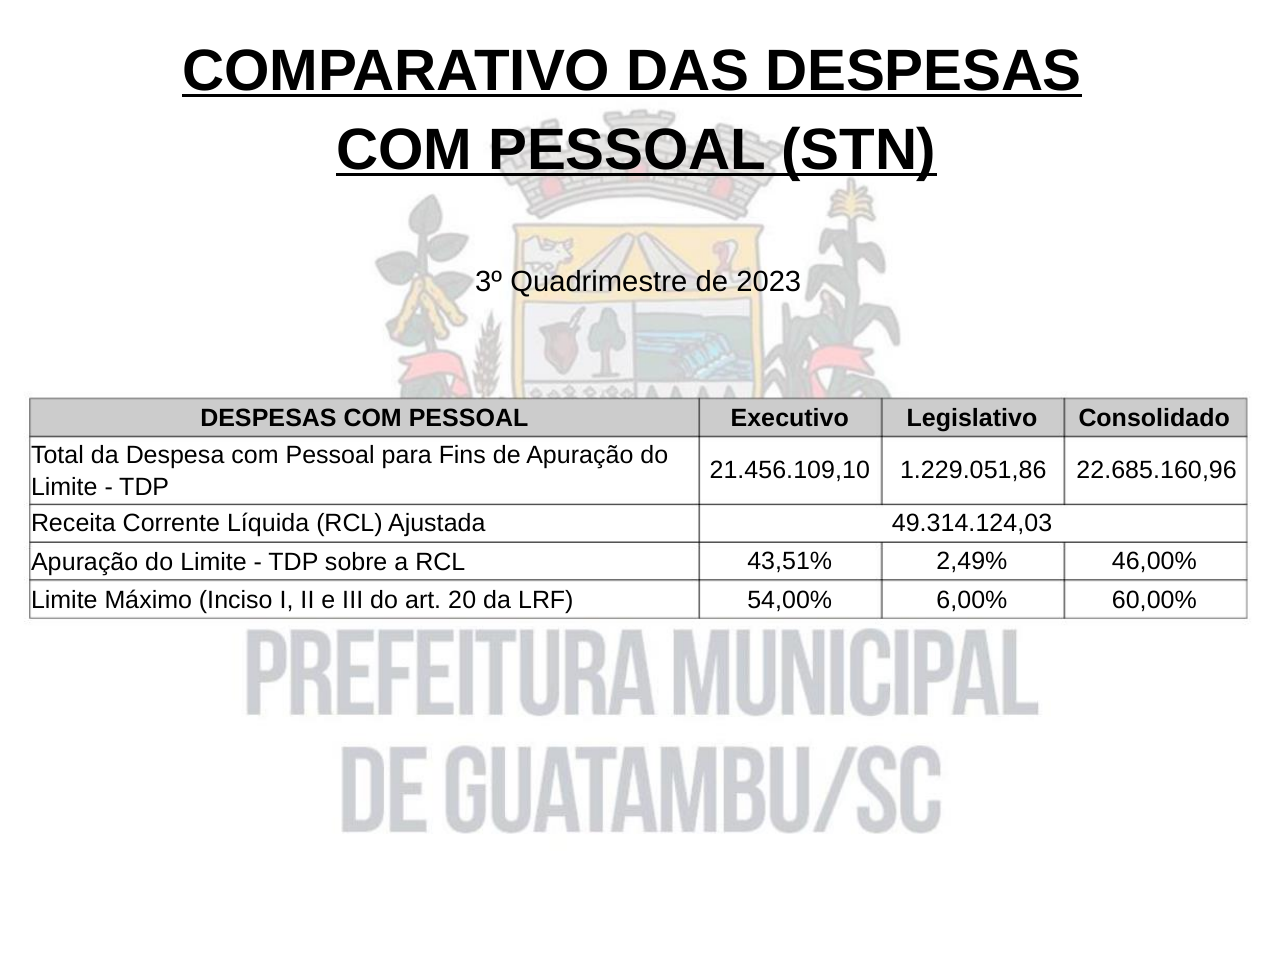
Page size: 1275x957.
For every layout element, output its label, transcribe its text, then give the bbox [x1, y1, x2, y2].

text_box 43,51% 54,00% [747, 546, 858, 614]
text_box COMPARATIVO DAS DESPESAS COM PESSOAL (STN) [182, 37, 1119, 182]
text_box Executivo [730, 403, 874, 432]
text_box 2,49% 6,00% [936, 546, 1033, 614]
text_box 21.456.109,10 1.229.051,86 22.685.160,96 [709, 456, 1259, 485]
text_box 46,00% 60,00% [1111, 546, 1222, 614]
text_box 49.314.124,03 [891, 508, 1077, 537]
text_box Consolidado [1078, 403, 1255, 432]
text_box 3º Quadrimestre de 2023 [475, 264, 826, 298]
text_box [0, 0, 1275, 957]
text_box Legislativo [906, 403, 1063, 432]
text_box Receita Corrente Líquida (RCL) Ajustada Apuração do Limite - TDP sobre a RCL Limite Máximo (Inciso I, II e III do art. 20 da LRF) [31, 508, 598, 614]
text_box DESPESAS COM PESSOAL [200, 403, 554, 432]
text_box Total da Despesa com Pessoal para Fins de Apuração do Limite - TDP [31, 441, 697, 501]
